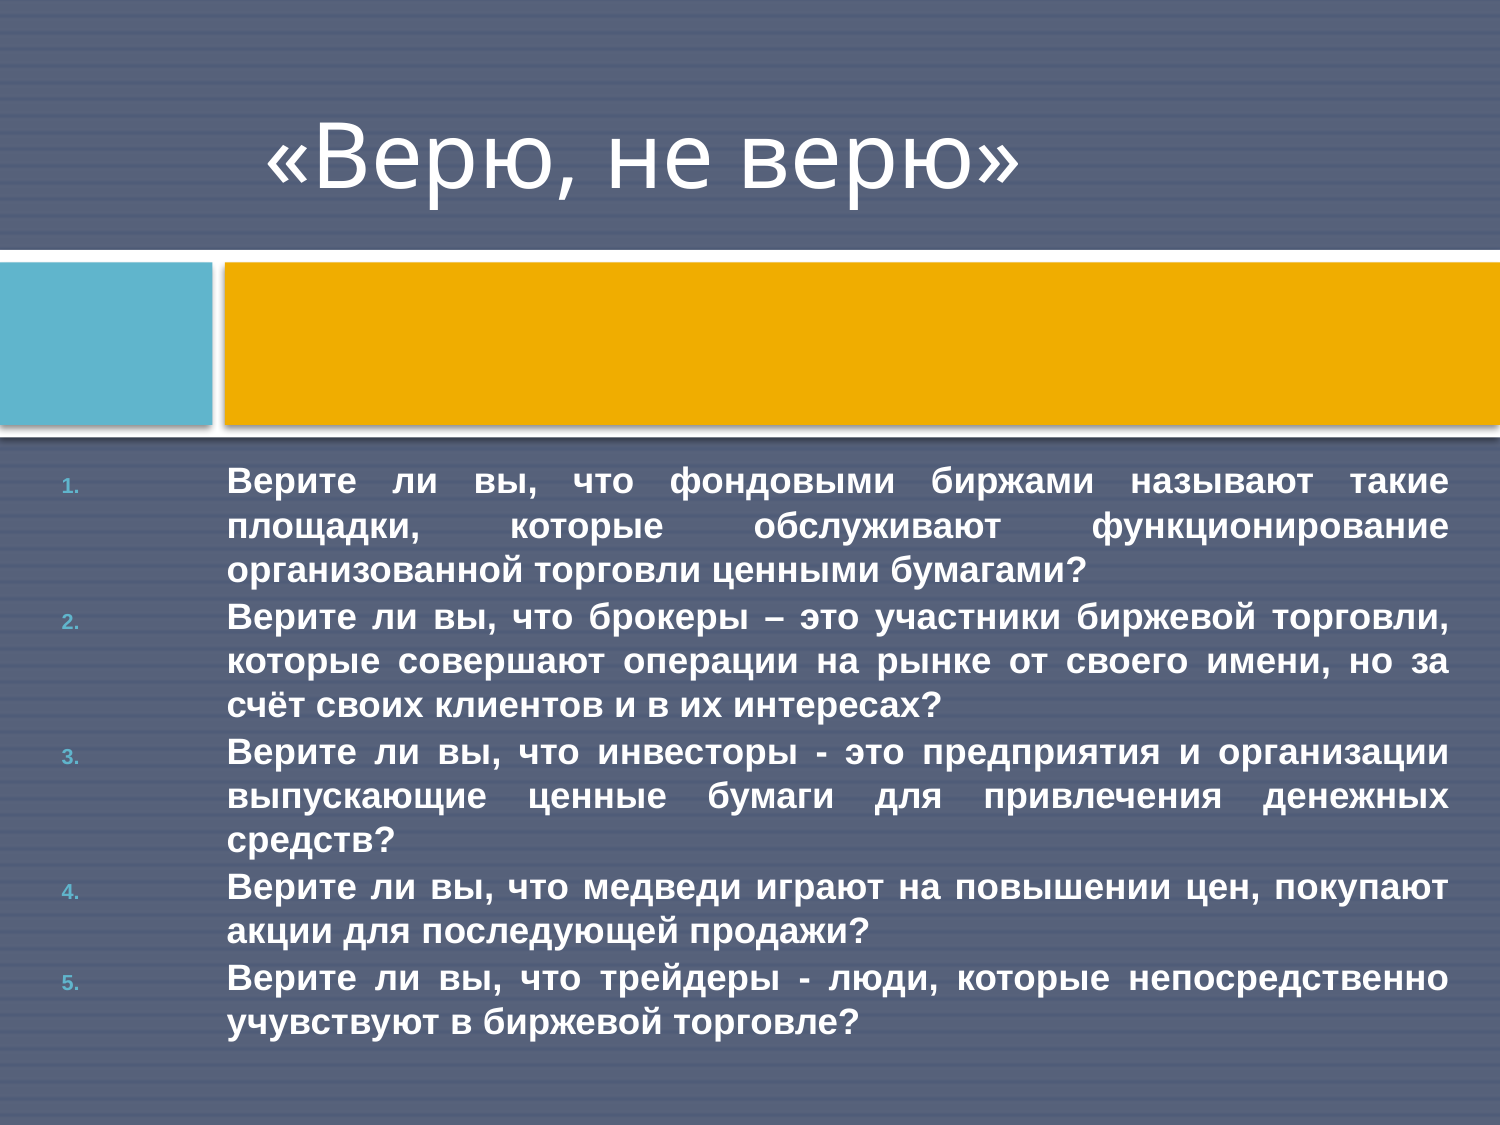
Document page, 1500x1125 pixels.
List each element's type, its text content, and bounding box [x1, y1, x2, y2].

list Верите ли вы, что фондовыми биржами называют такие площадки, которые обслуживают функционирование организованной торговли ценными бумагами? Верите ли вы, что брокеры – это участники биржевой торговли, которые совершают операции на рынке от своего имени, но за счёт своих клиентов и в их интересах? Верите ли вы, что инвесторы - это предприятия и организации выпускающие ценные бумаги для привлечения денежных средств? Верите ли вы, что медведи играют на повышении цен, покупают акции для последующей продажи? Верите ли вы, что трейдеры - люди, которые непосредственно учувствуют в биржевой торговле? [46, 450, 1465, 1090]
title «Верю, не верю» [249, 70, 1500, 233]
